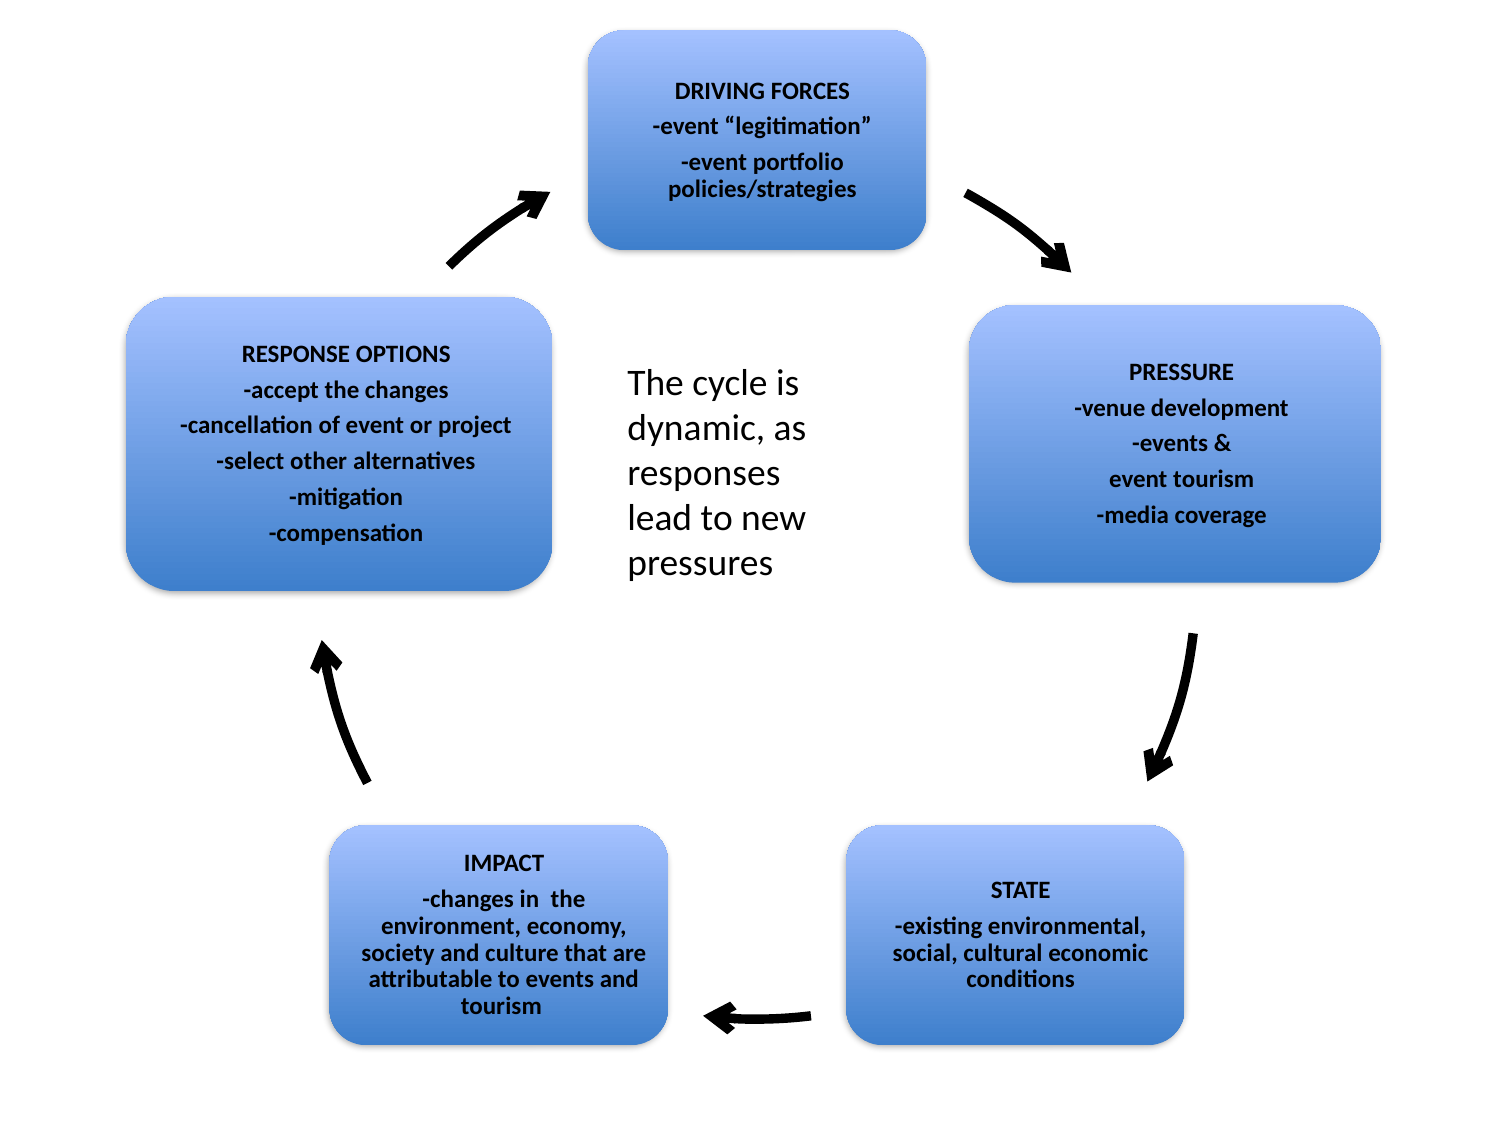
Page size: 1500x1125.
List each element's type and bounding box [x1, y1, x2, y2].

text_box [37, 29, 1470, 1061]
